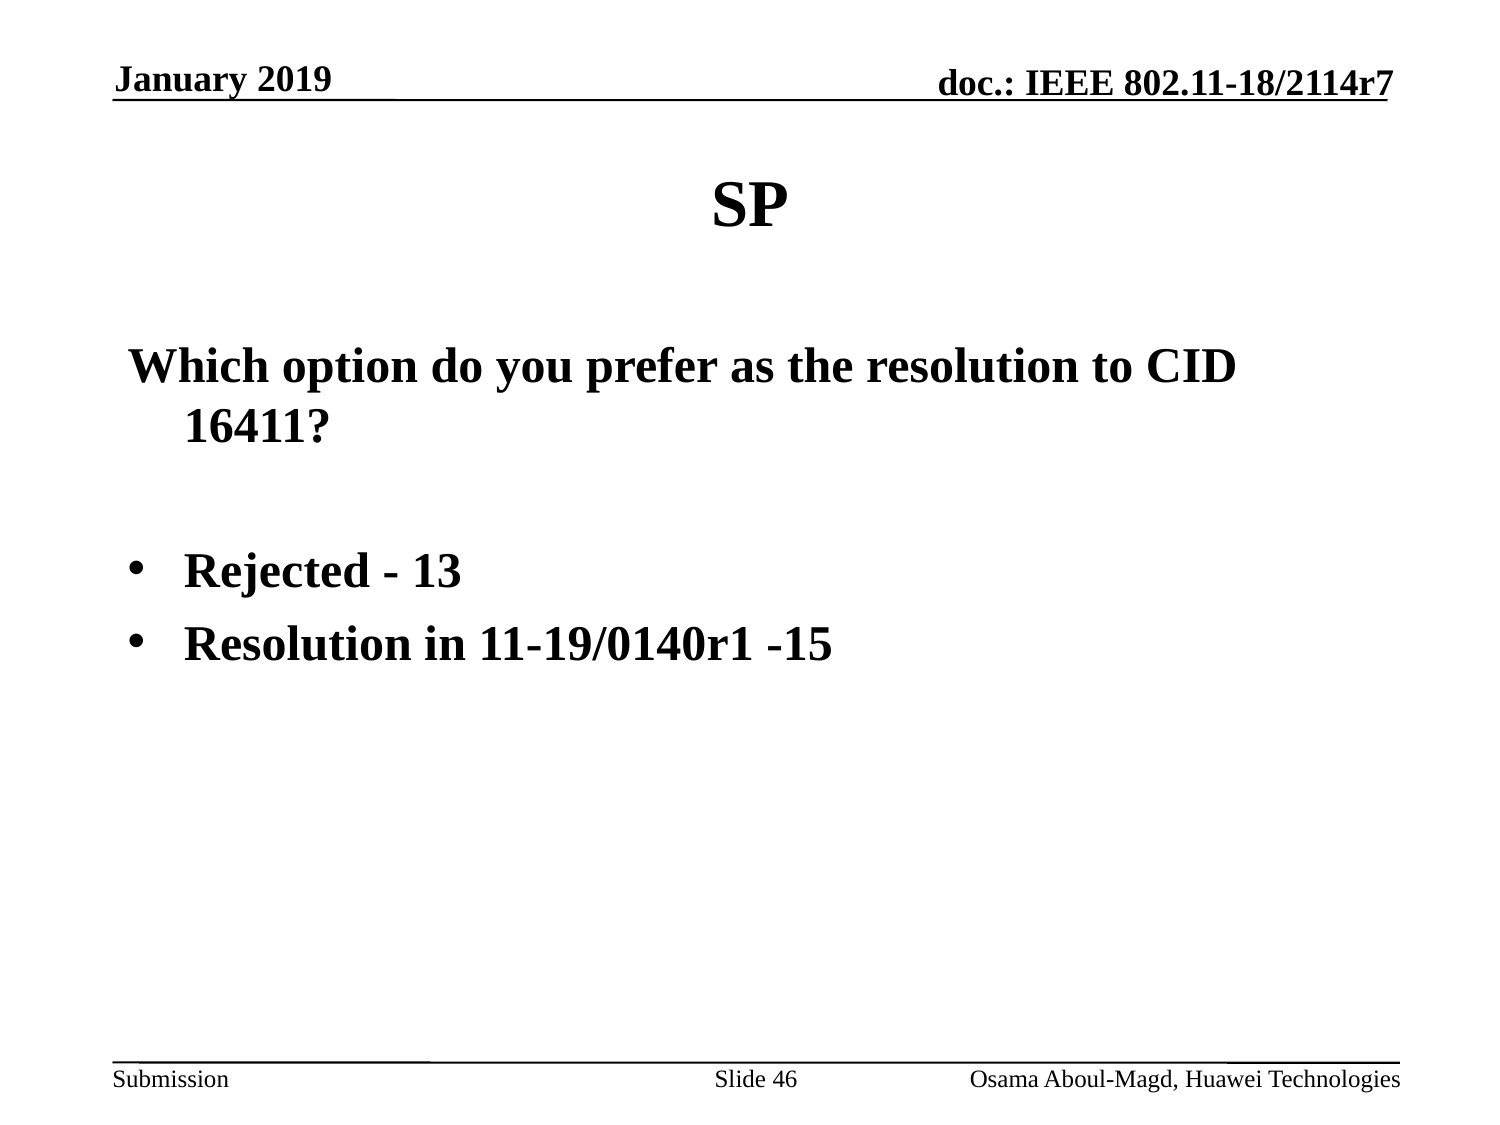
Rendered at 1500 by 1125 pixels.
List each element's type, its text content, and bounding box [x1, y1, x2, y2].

footer Osama Aboul-Magd, Huawei Technologies [878, 1061, 1402, 1093]
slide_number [114, 54, 423, 100]
list Which option do you prefer as the resolution to CID 16411? Rejected - 13 Resolution in 11-19/0140r1 -15 [112, 324, 1388, 1000]
title SP [112, 112, 1388, 288]
slide_number Slide 46 [712, 1061, 800, 1123]
